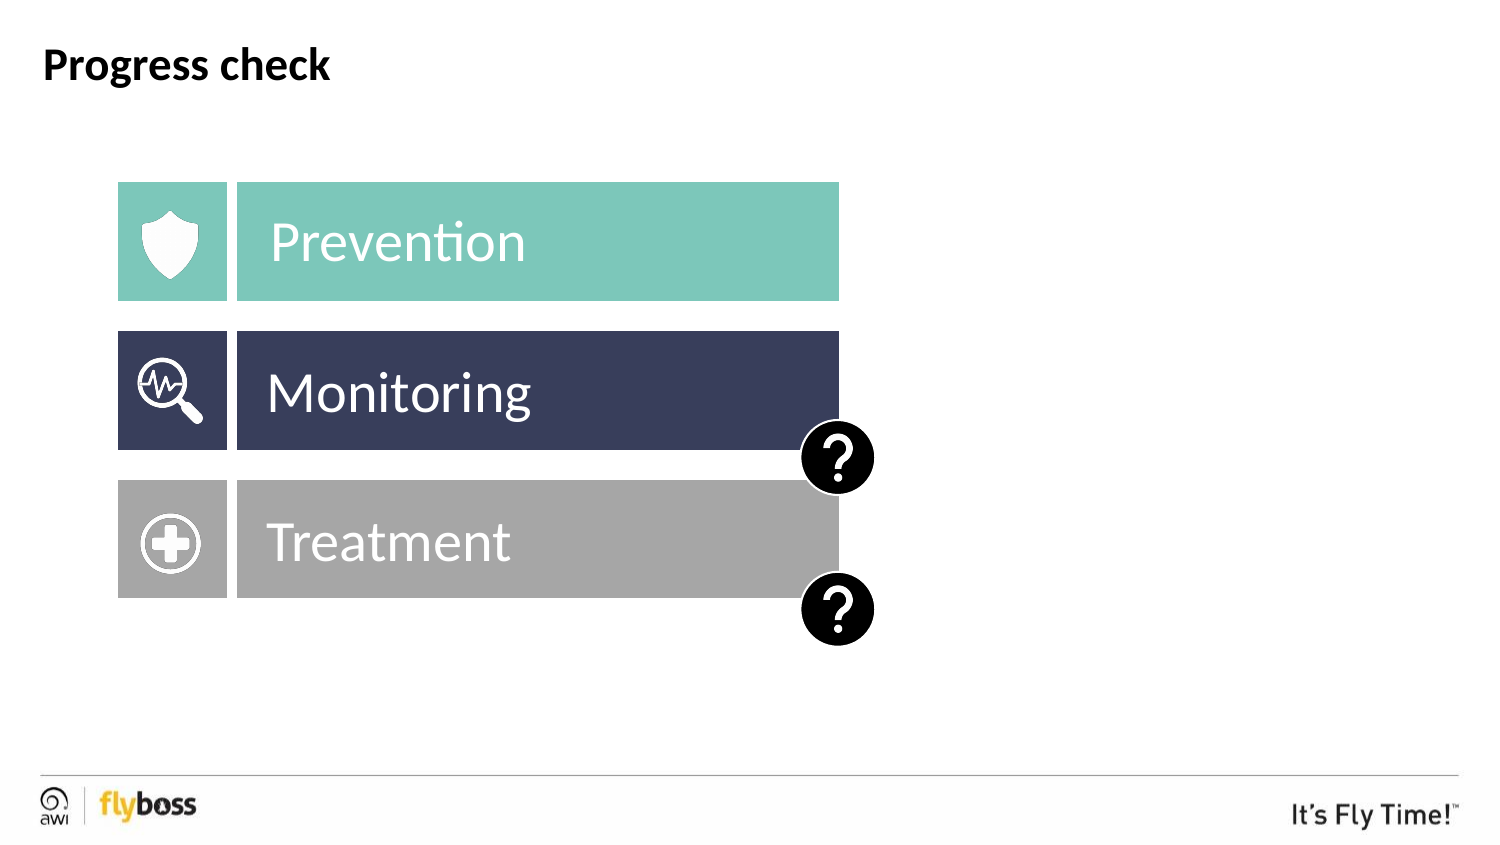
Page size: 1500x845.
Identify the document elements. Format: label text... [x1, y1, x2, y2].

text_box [800, 419, 876, 495]
text_box Prevention [255, 195, 838, 260]
text_box [118, 182, 227, 301]
picture [130, 204, 210, 285]
text_box [118, 480, 227, 598]
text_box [800, 571, 876, 647]
picture [132, 505, 209, 582]
picture [0, 770, 1500, 845]
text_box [130, 350, 210, 431]
title Progress check [28, 0, 1322, 133]
text_box [237, 331, 839, 450]
text_box Treatment [255, 497, 838, 561]
text_box [237, 182, 839, 301]
text_box Monitoring [255, 348, 838, 412]
text_box [118, 331, 227, 450]
text_box [237, 480, 839, 598]
